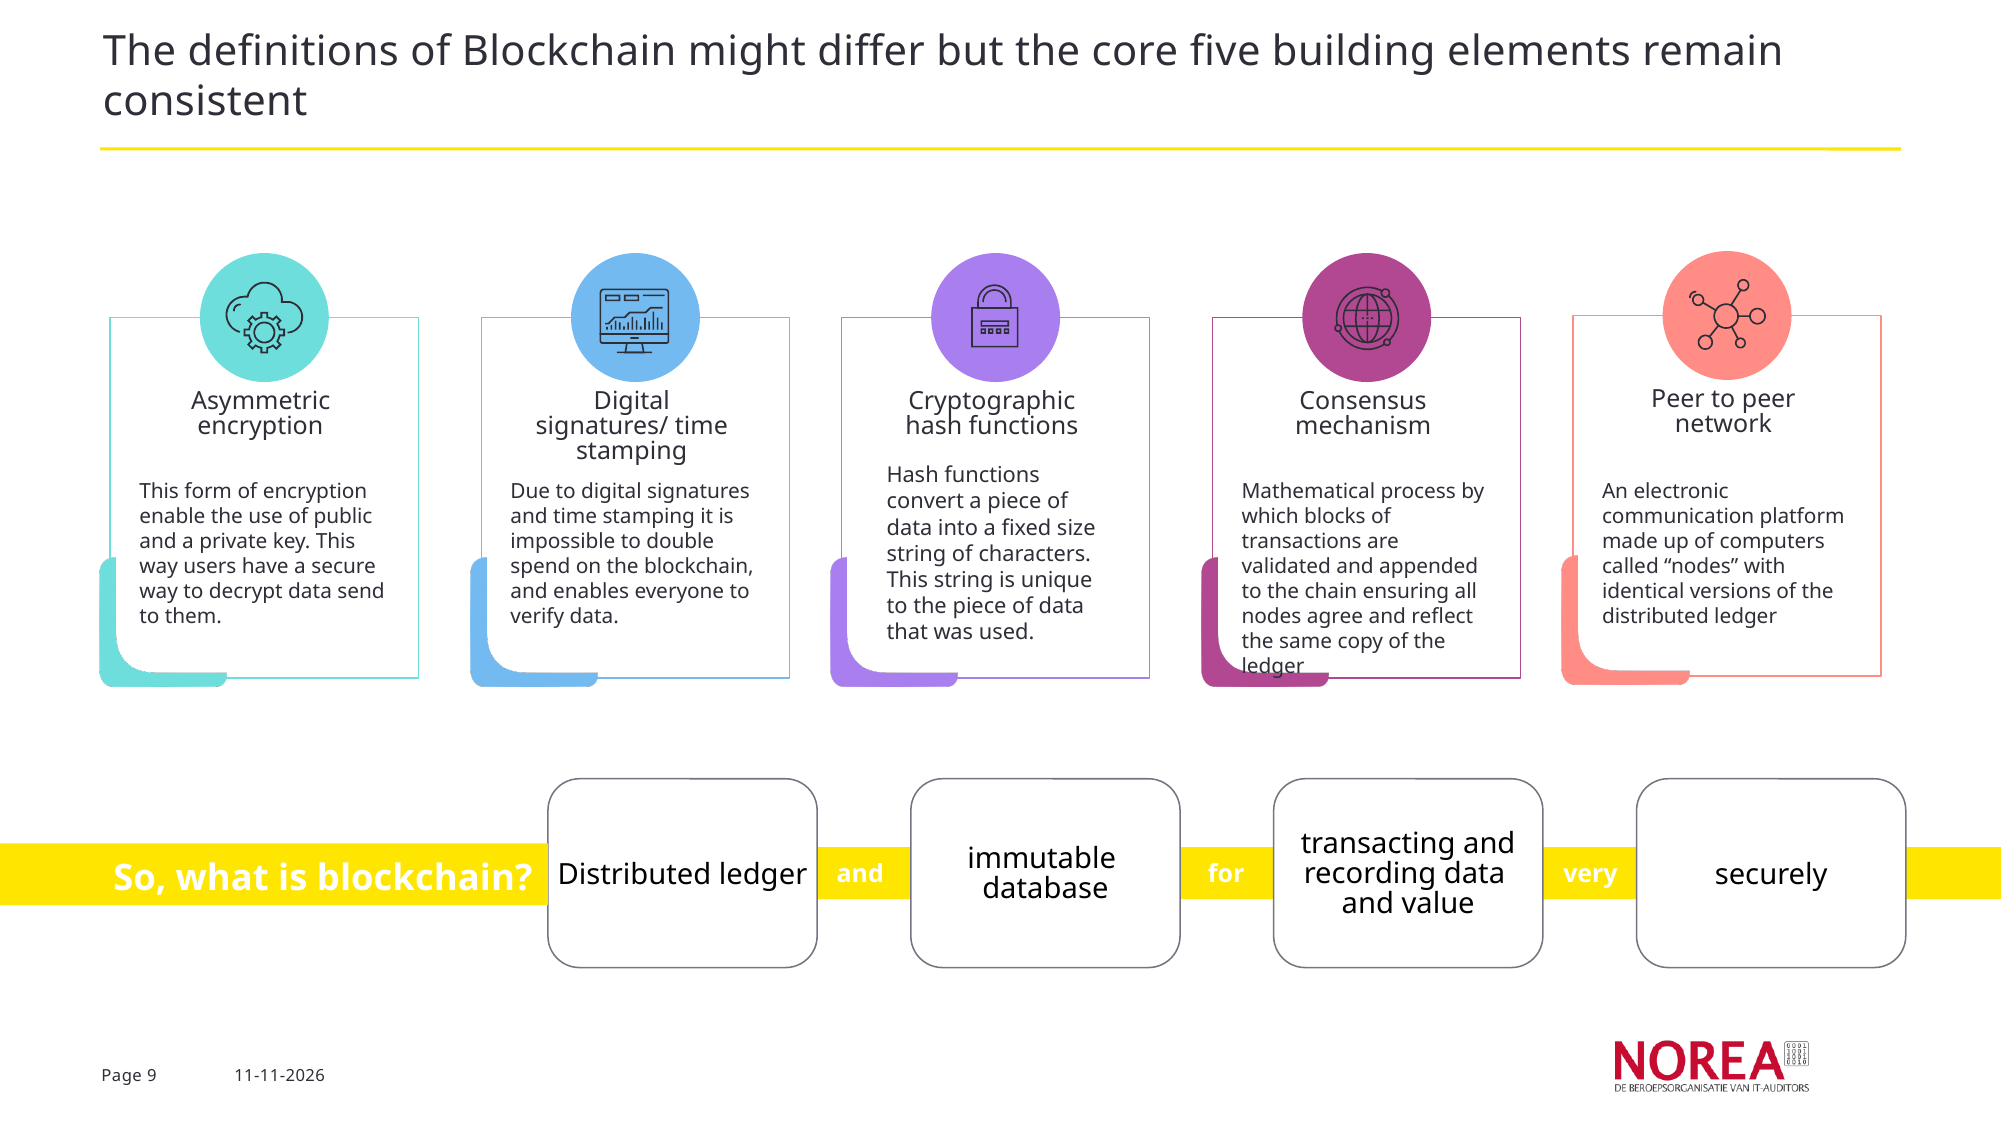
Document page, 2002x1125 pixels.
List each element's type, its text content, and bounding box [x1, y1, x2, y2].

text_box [98, 251, 1882, 687]
list The definitions of Blockchain might differ but the core five building elements remain consistent [102, 23, 1911, 97]
text_box very [1563, 857, 1618, 888]
text_box [1634, 776, 1908, 970]
text_box [1271, 776, 1545, 970]
text_box Distributed ledger [548, 855, 818, 891]
text_box [820, 845, 908, 901]
text_box and [836, 857, 884, 888]
picture [1607, 1034, 1817, 1099]
text_box So, what is blockchain? [0, 843, 548, 906]
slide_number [234, 1061, 430, 1092]
slide_number Page 9 [101, 1061, 211, 1092]
text_box securely [1636, 855, 1906, 891]
text_box [545, 776, 820, 970]
text_box [1545, 845, 1634, 901]
text_box transacting and recording data and value [1273, 825, 1543, 920]
text_box [908, 776, 1183, 970]
text_box [1183, 845, 1271, 901]
text_box [1908, 845, 2001, 901]
text_box immutable database [910, 840, 1180, 905]
text_box for [1207, 857, 1245, 888]
